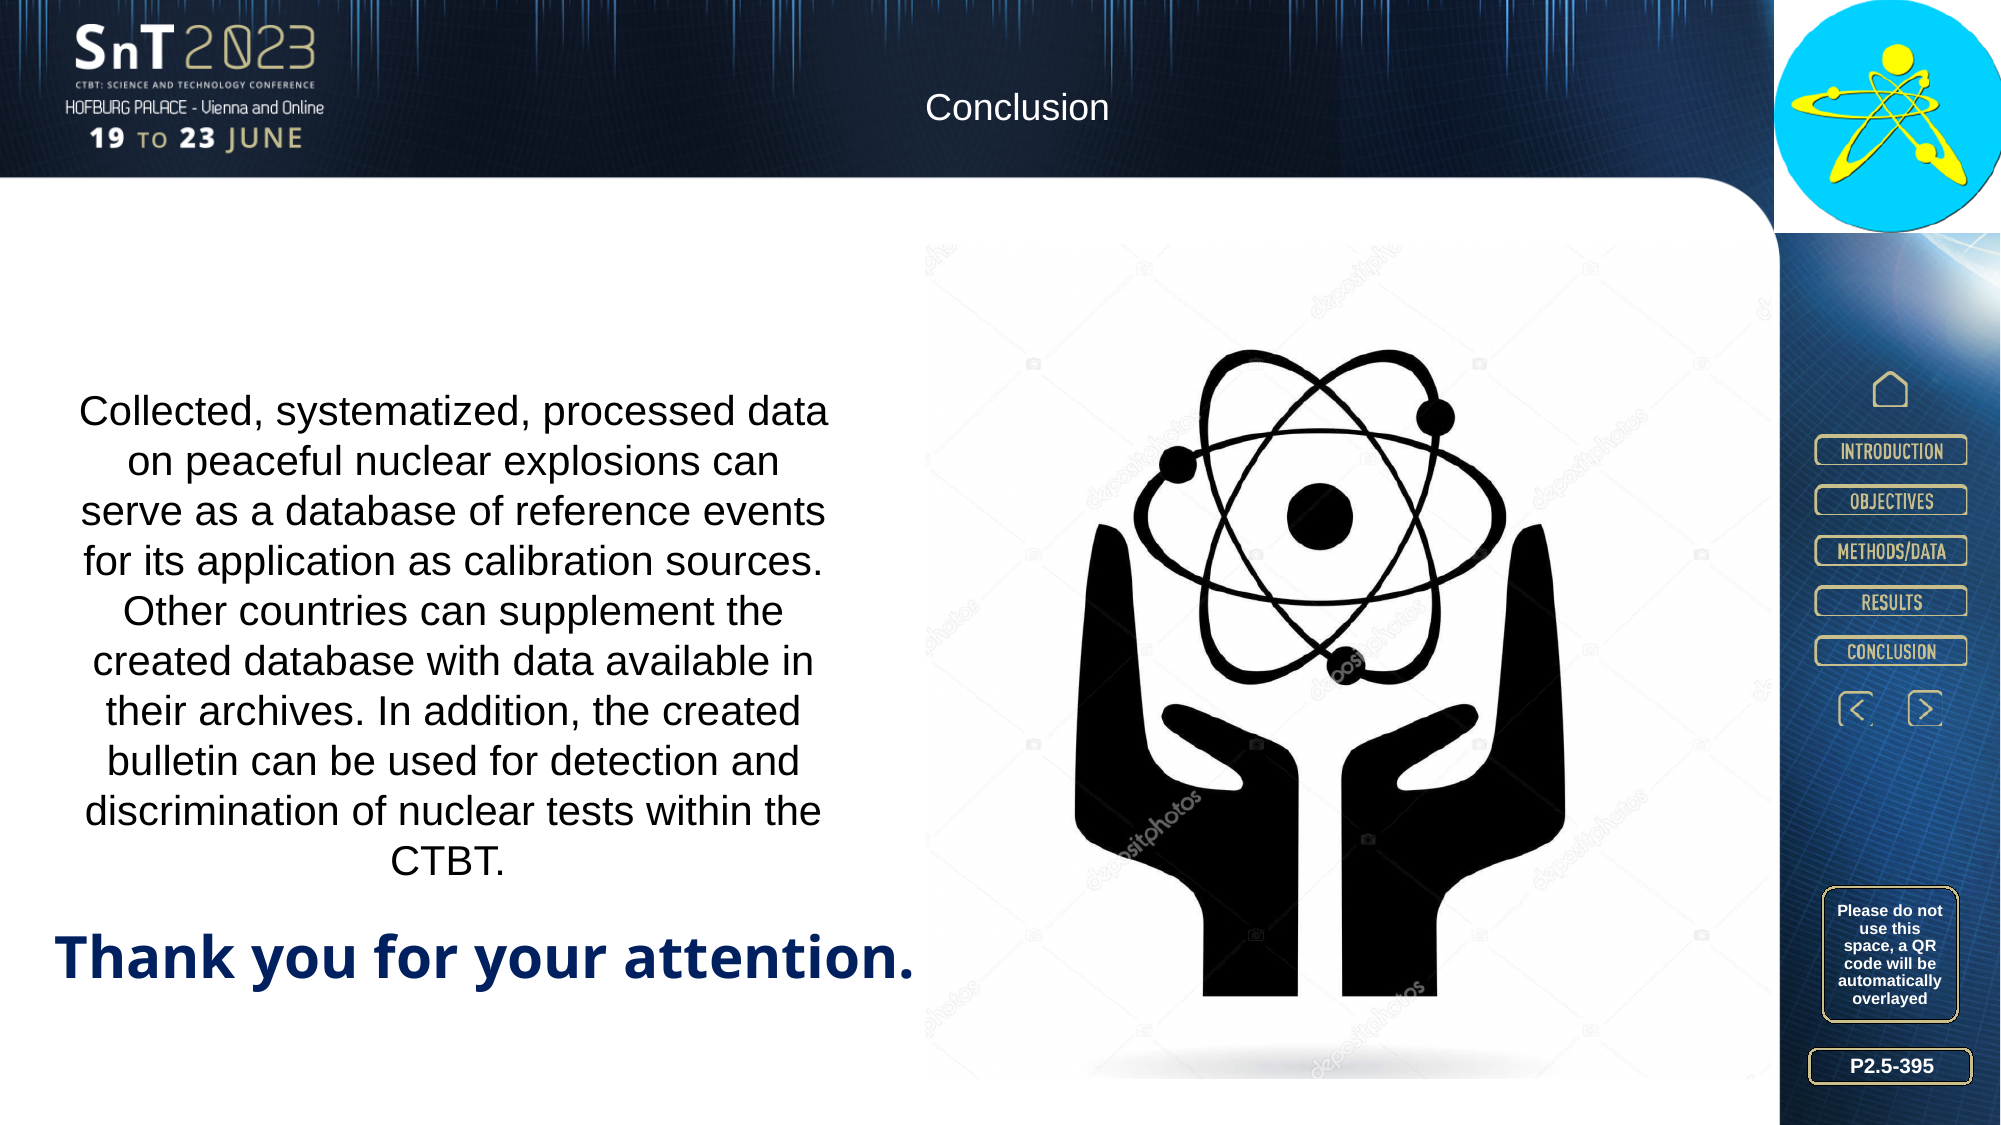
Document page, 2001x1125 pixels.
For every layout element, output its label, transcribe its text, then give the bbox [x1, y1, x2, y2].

text_box Conclusion [359, 43, 1676, 136]
text_box Collected, systematized, processed data on peaceful nuclear explosions can serve as a database of reference events for its application as calibration sources. Other countries can supplement the created database with data available in their archives. In addition, the created bulletin can be used for detection and discrimination of nuclear tests within the CTBT. [61, 376, 847, 892]
text_box Thank you for your attention. [39, 912, 925, 998]
text_box P2.5-395 [1824, 1047, 1960, 1086]
text_box Please do not use this space, a QR code will be automatically overlayed [1821, 894, 1959, 1017]
picture [0, 0, 2001, 1125]
